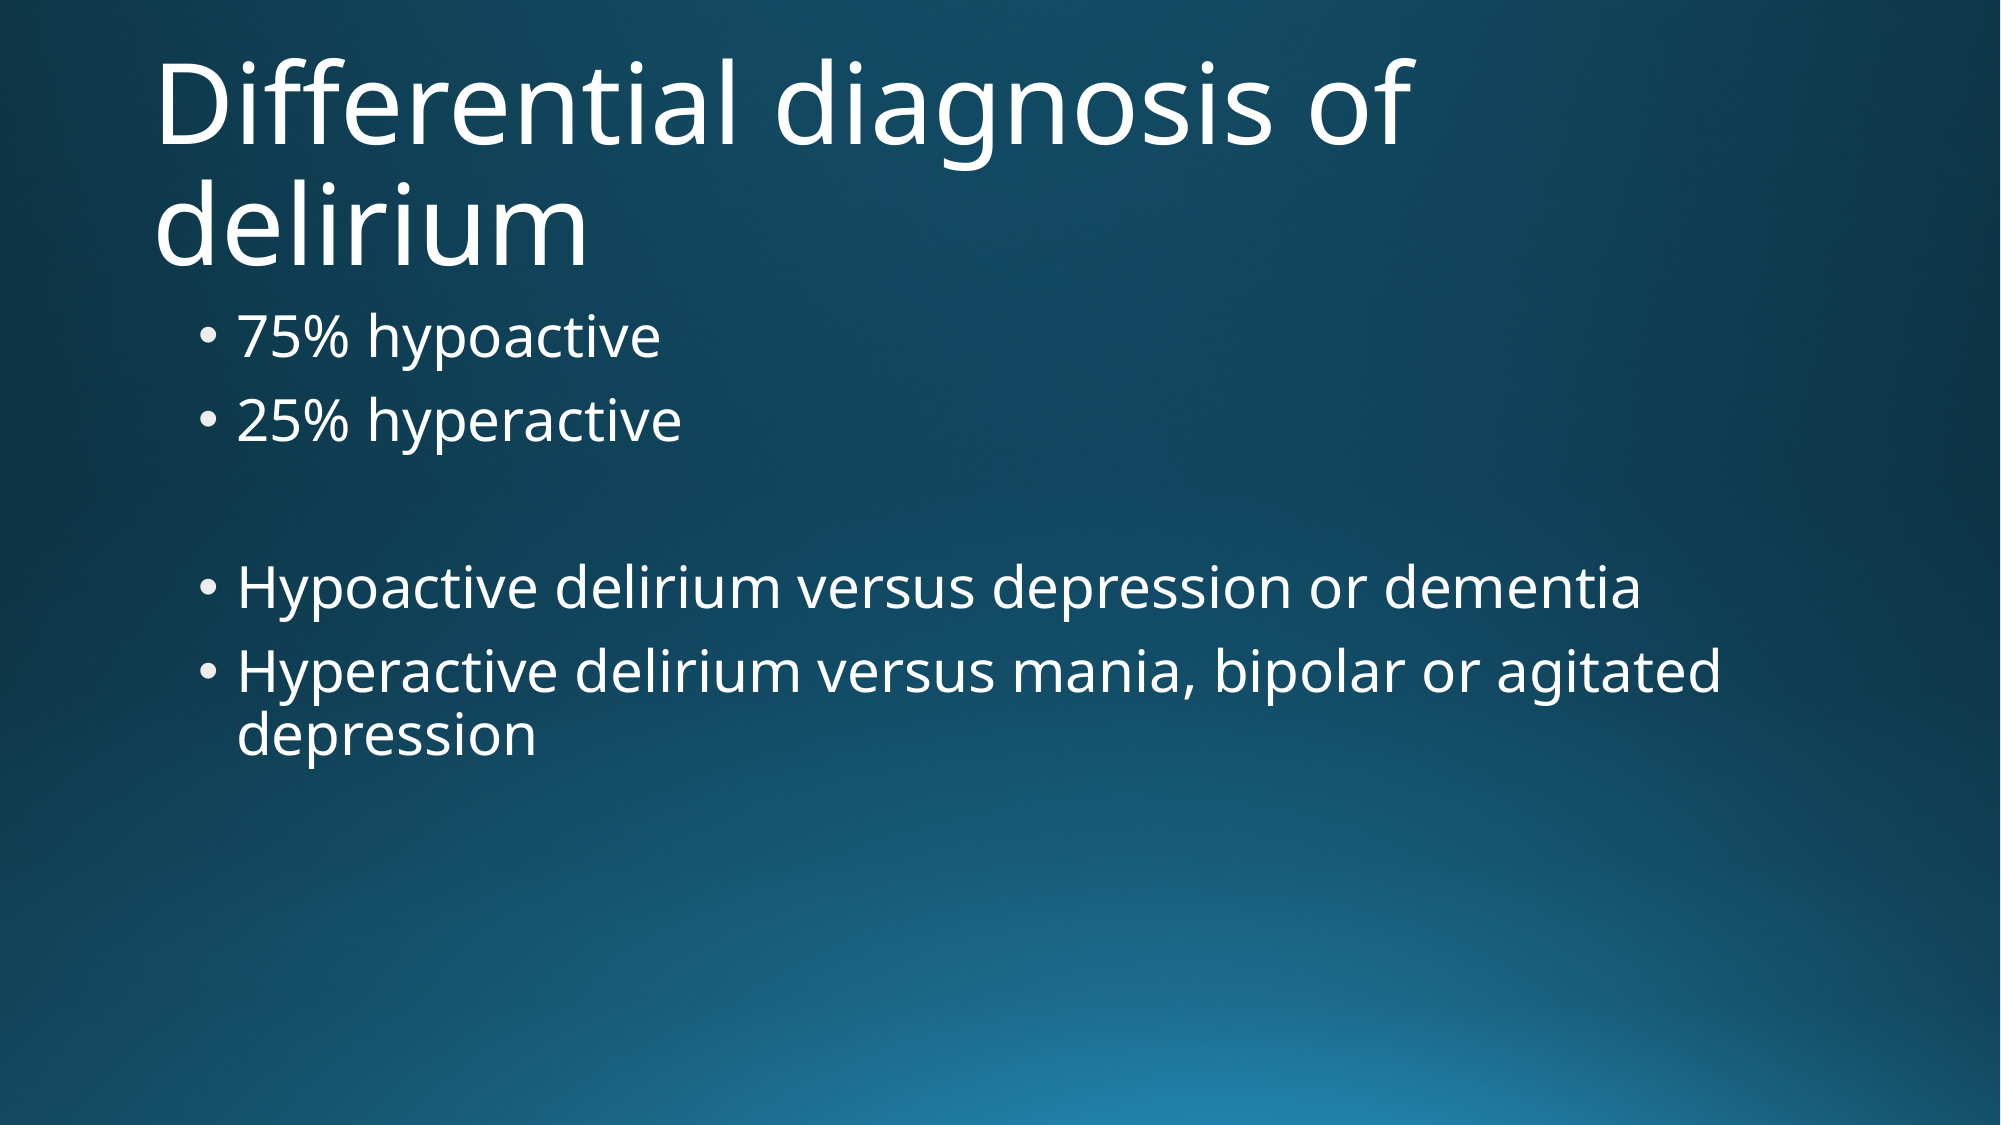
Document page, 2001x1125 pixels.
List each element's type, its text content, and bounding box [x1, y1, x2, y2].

list 75% hypoactive 25% hyperactive Hypoactive delirium versus depression or dementia Hyperactive delirium versus mania, bipolar or agitated depression [183, 299, 1863, 1014]
title Differential diagnosis of delirium [137, 59, 1863, 278]
picture [0, 0, 2001, 1125]
